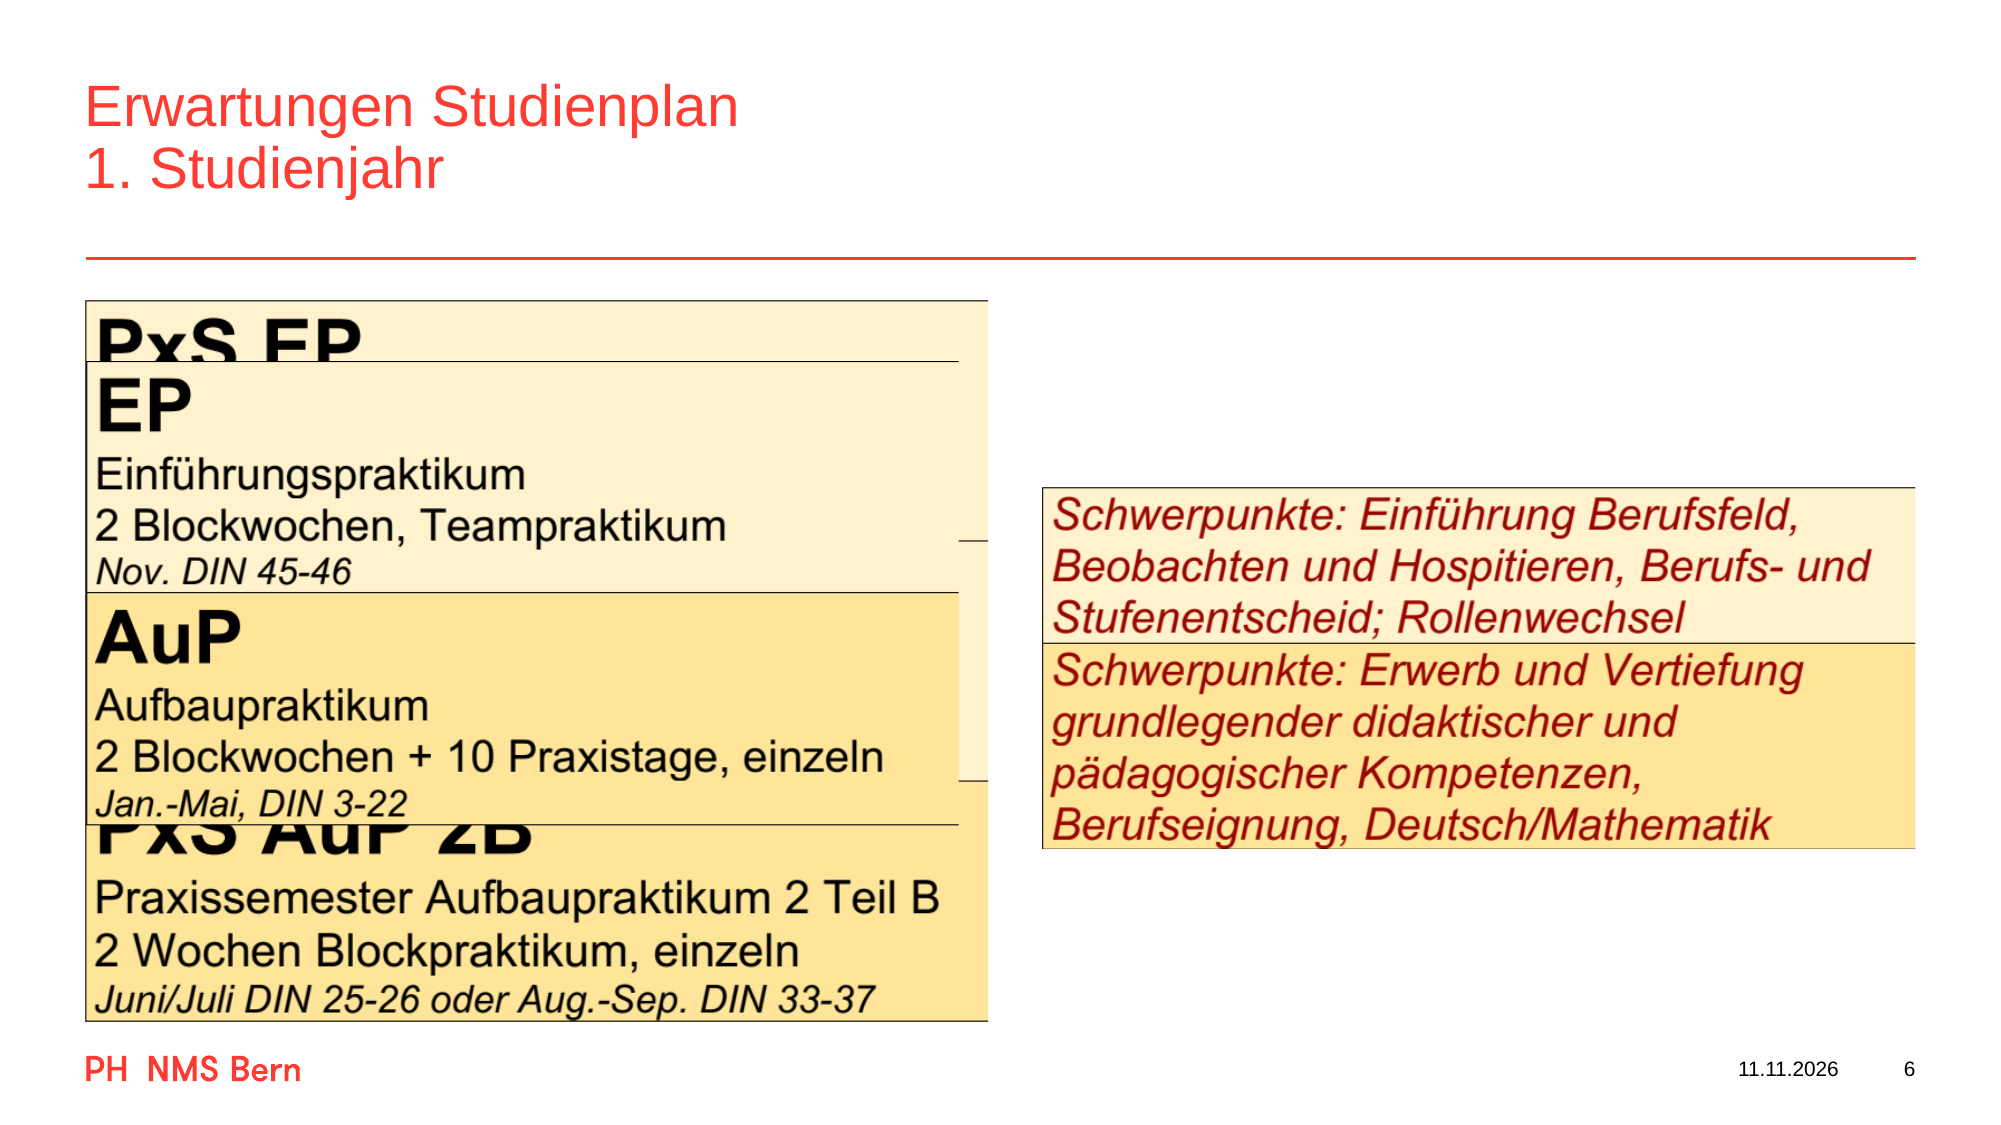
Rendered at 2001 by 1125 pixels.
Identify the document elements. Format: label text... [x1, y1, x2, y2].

slide_number 6 [1862, 1058, 1916, 1083]
picture [1041, 485, 1916, 849]
title Erwartungen Studienplan 1. Studienjahr [84, 75, 1916, 276]
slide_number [1626, 1058, 1839, 1083]
picture [83, 298, 989, 1022]
